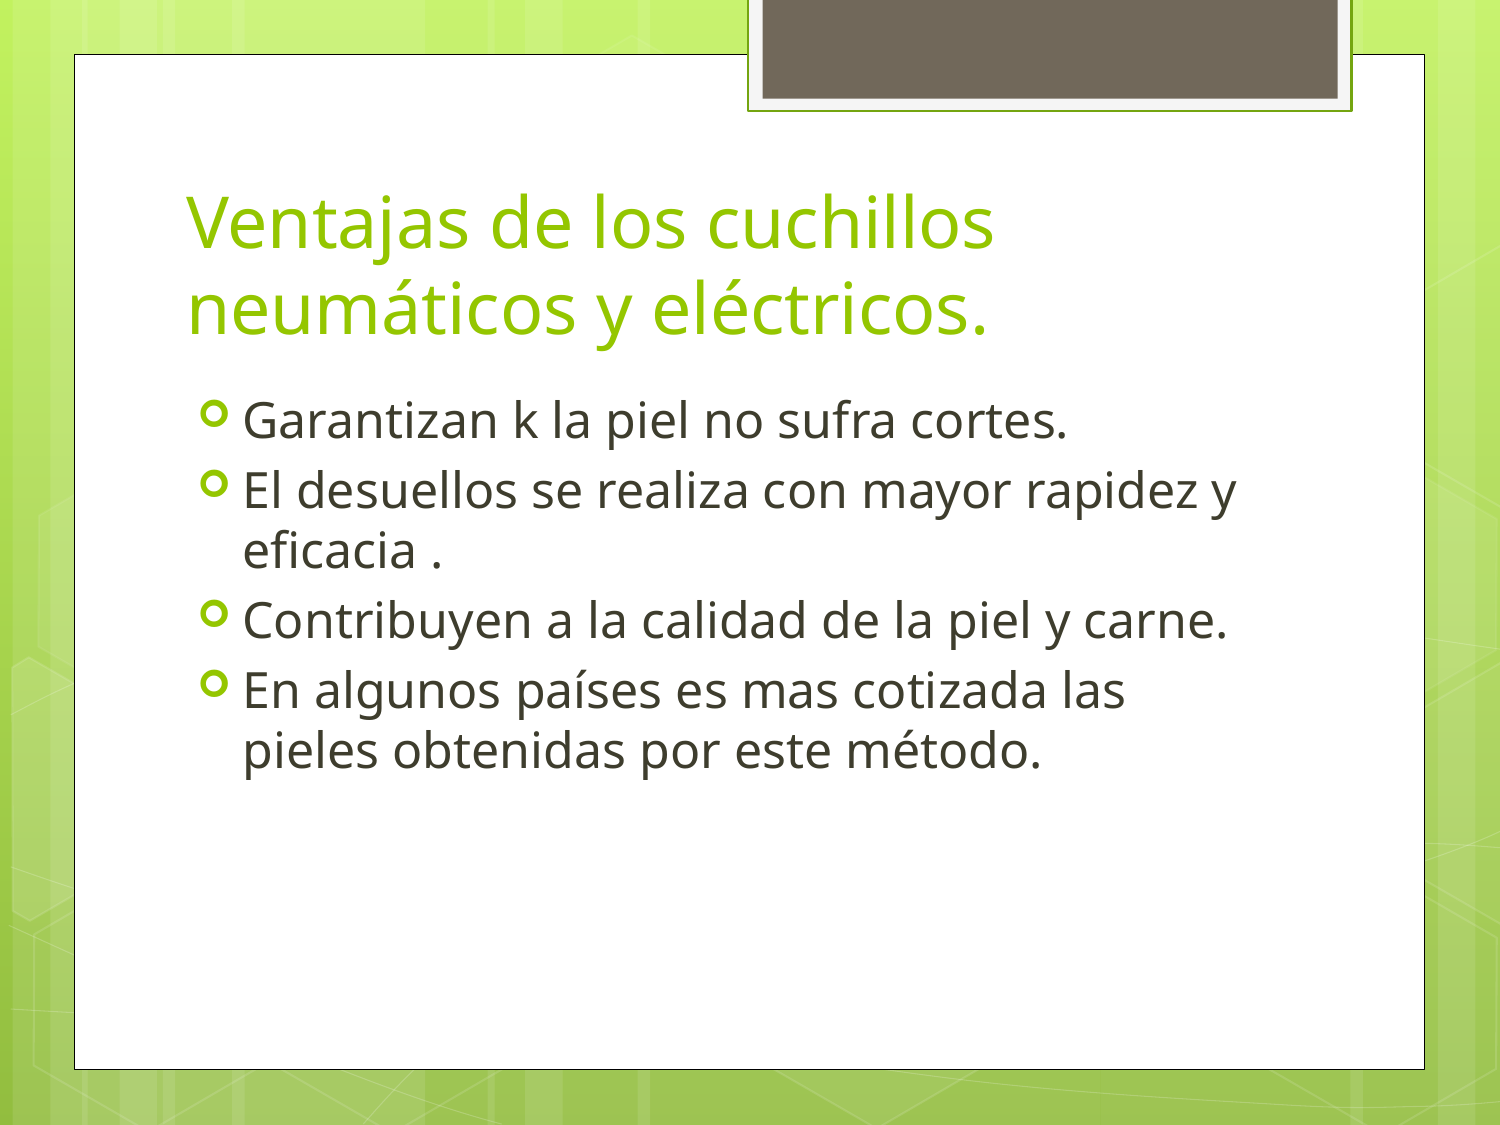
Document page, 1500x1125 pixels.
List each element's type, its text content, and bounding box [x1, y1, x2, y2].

list Garantizan k la piel no sufra cortes. El desuellos se realiza con mayor rapidez y eficacia . Contribuyen a la calidad de la piel y carne. En algunos países es mas cotizada las pieles obtenidas por este método. [171, 381, 1283, 957]
title Ventajas de los cuchillos neumáticos y eléctricos. [171, 168, 1324, 357]
